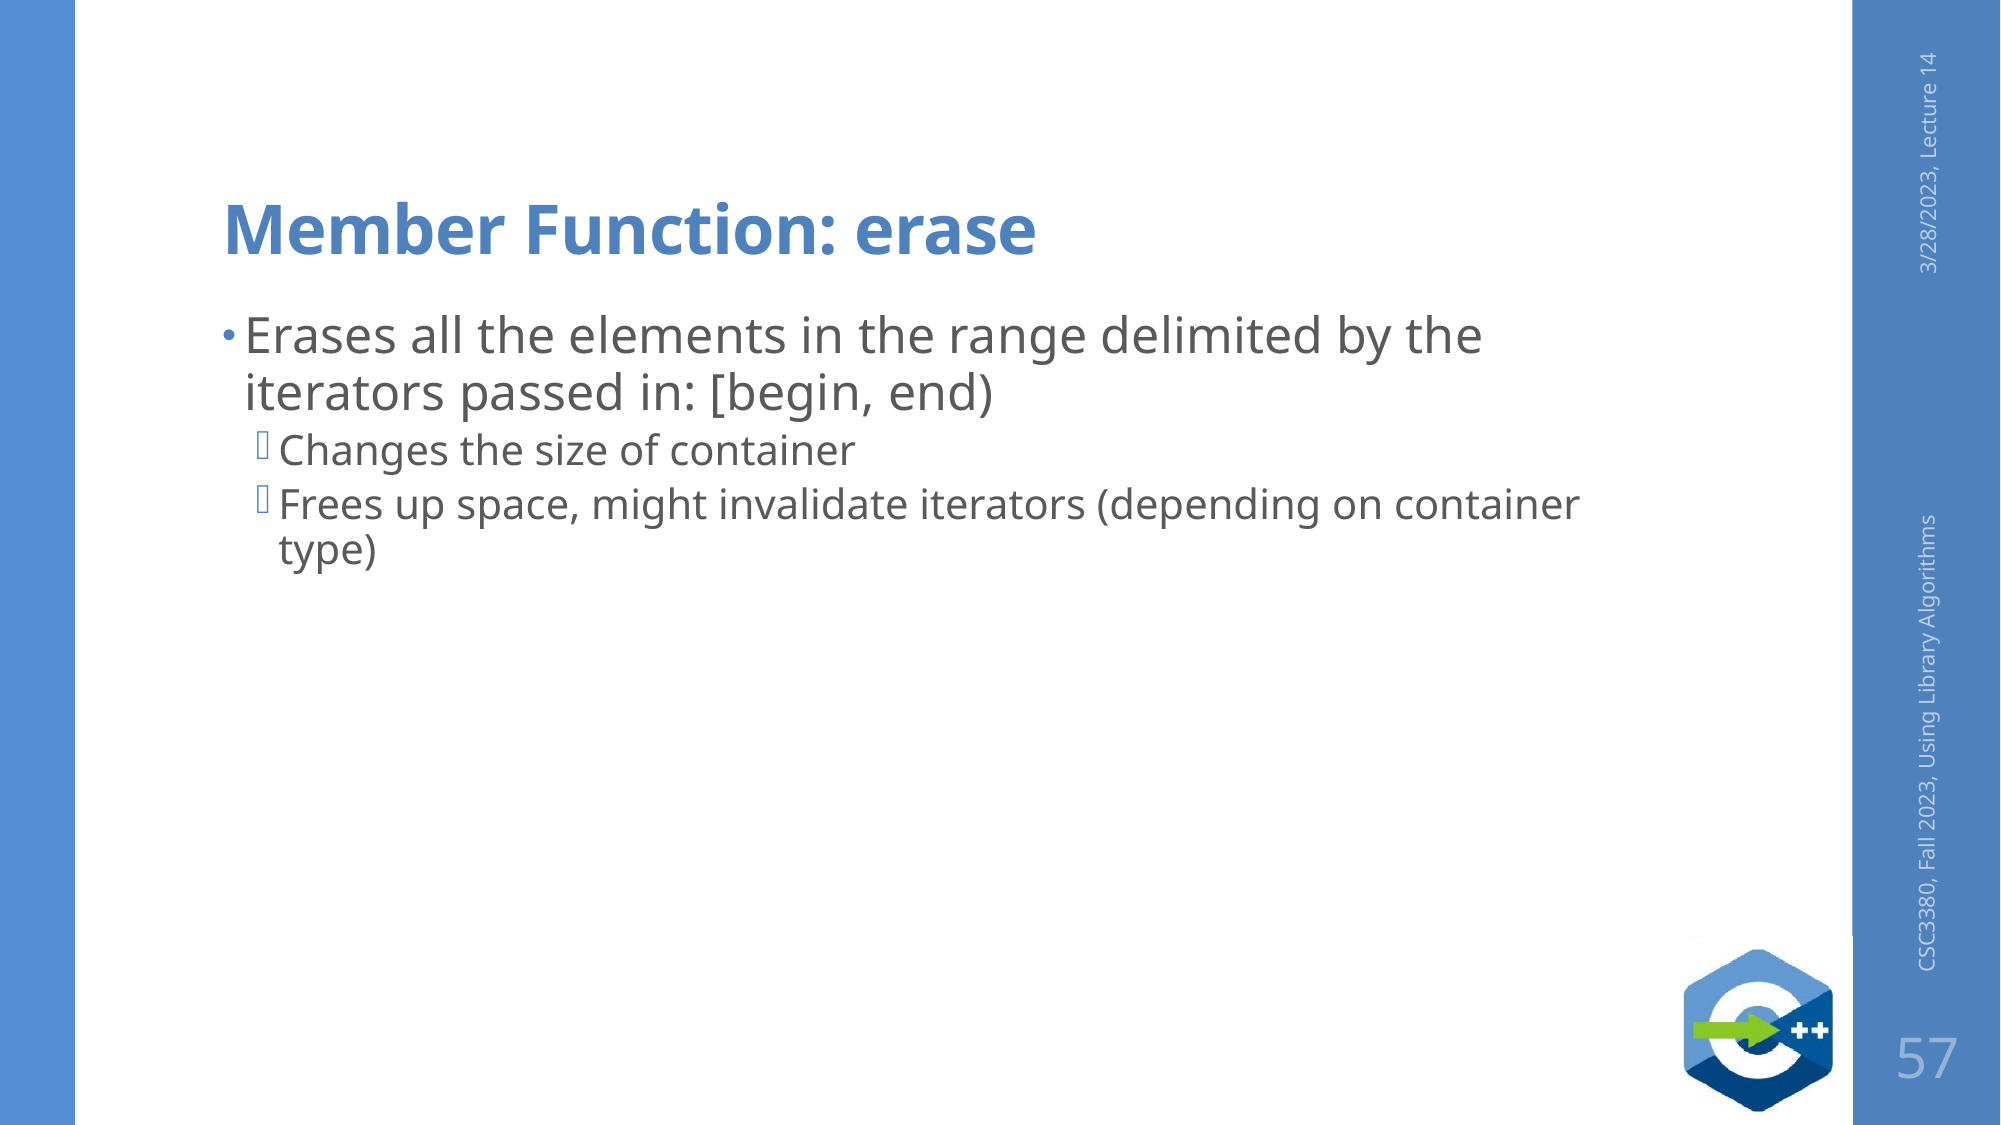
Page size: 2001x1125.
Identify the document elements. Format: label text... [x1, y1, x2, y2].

slide_number 57 [1852, 1012, 2000, 1110]
footer CSC3380, Fall 2023, Using Library Algorithms [1897, 400, 1958, 988]
list Erases all the elements in the range delimited by the iterators passed in: [begin, end) Changes the size of container Frees up space, might invalidate iterators (depending on container type) [206, 299, 1617, 1014]
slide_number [1897, 37, 1958, 351]
picture [1663, 936, 1853, 1125]
title Member Function: erase [206, 48, 1797, 278]
